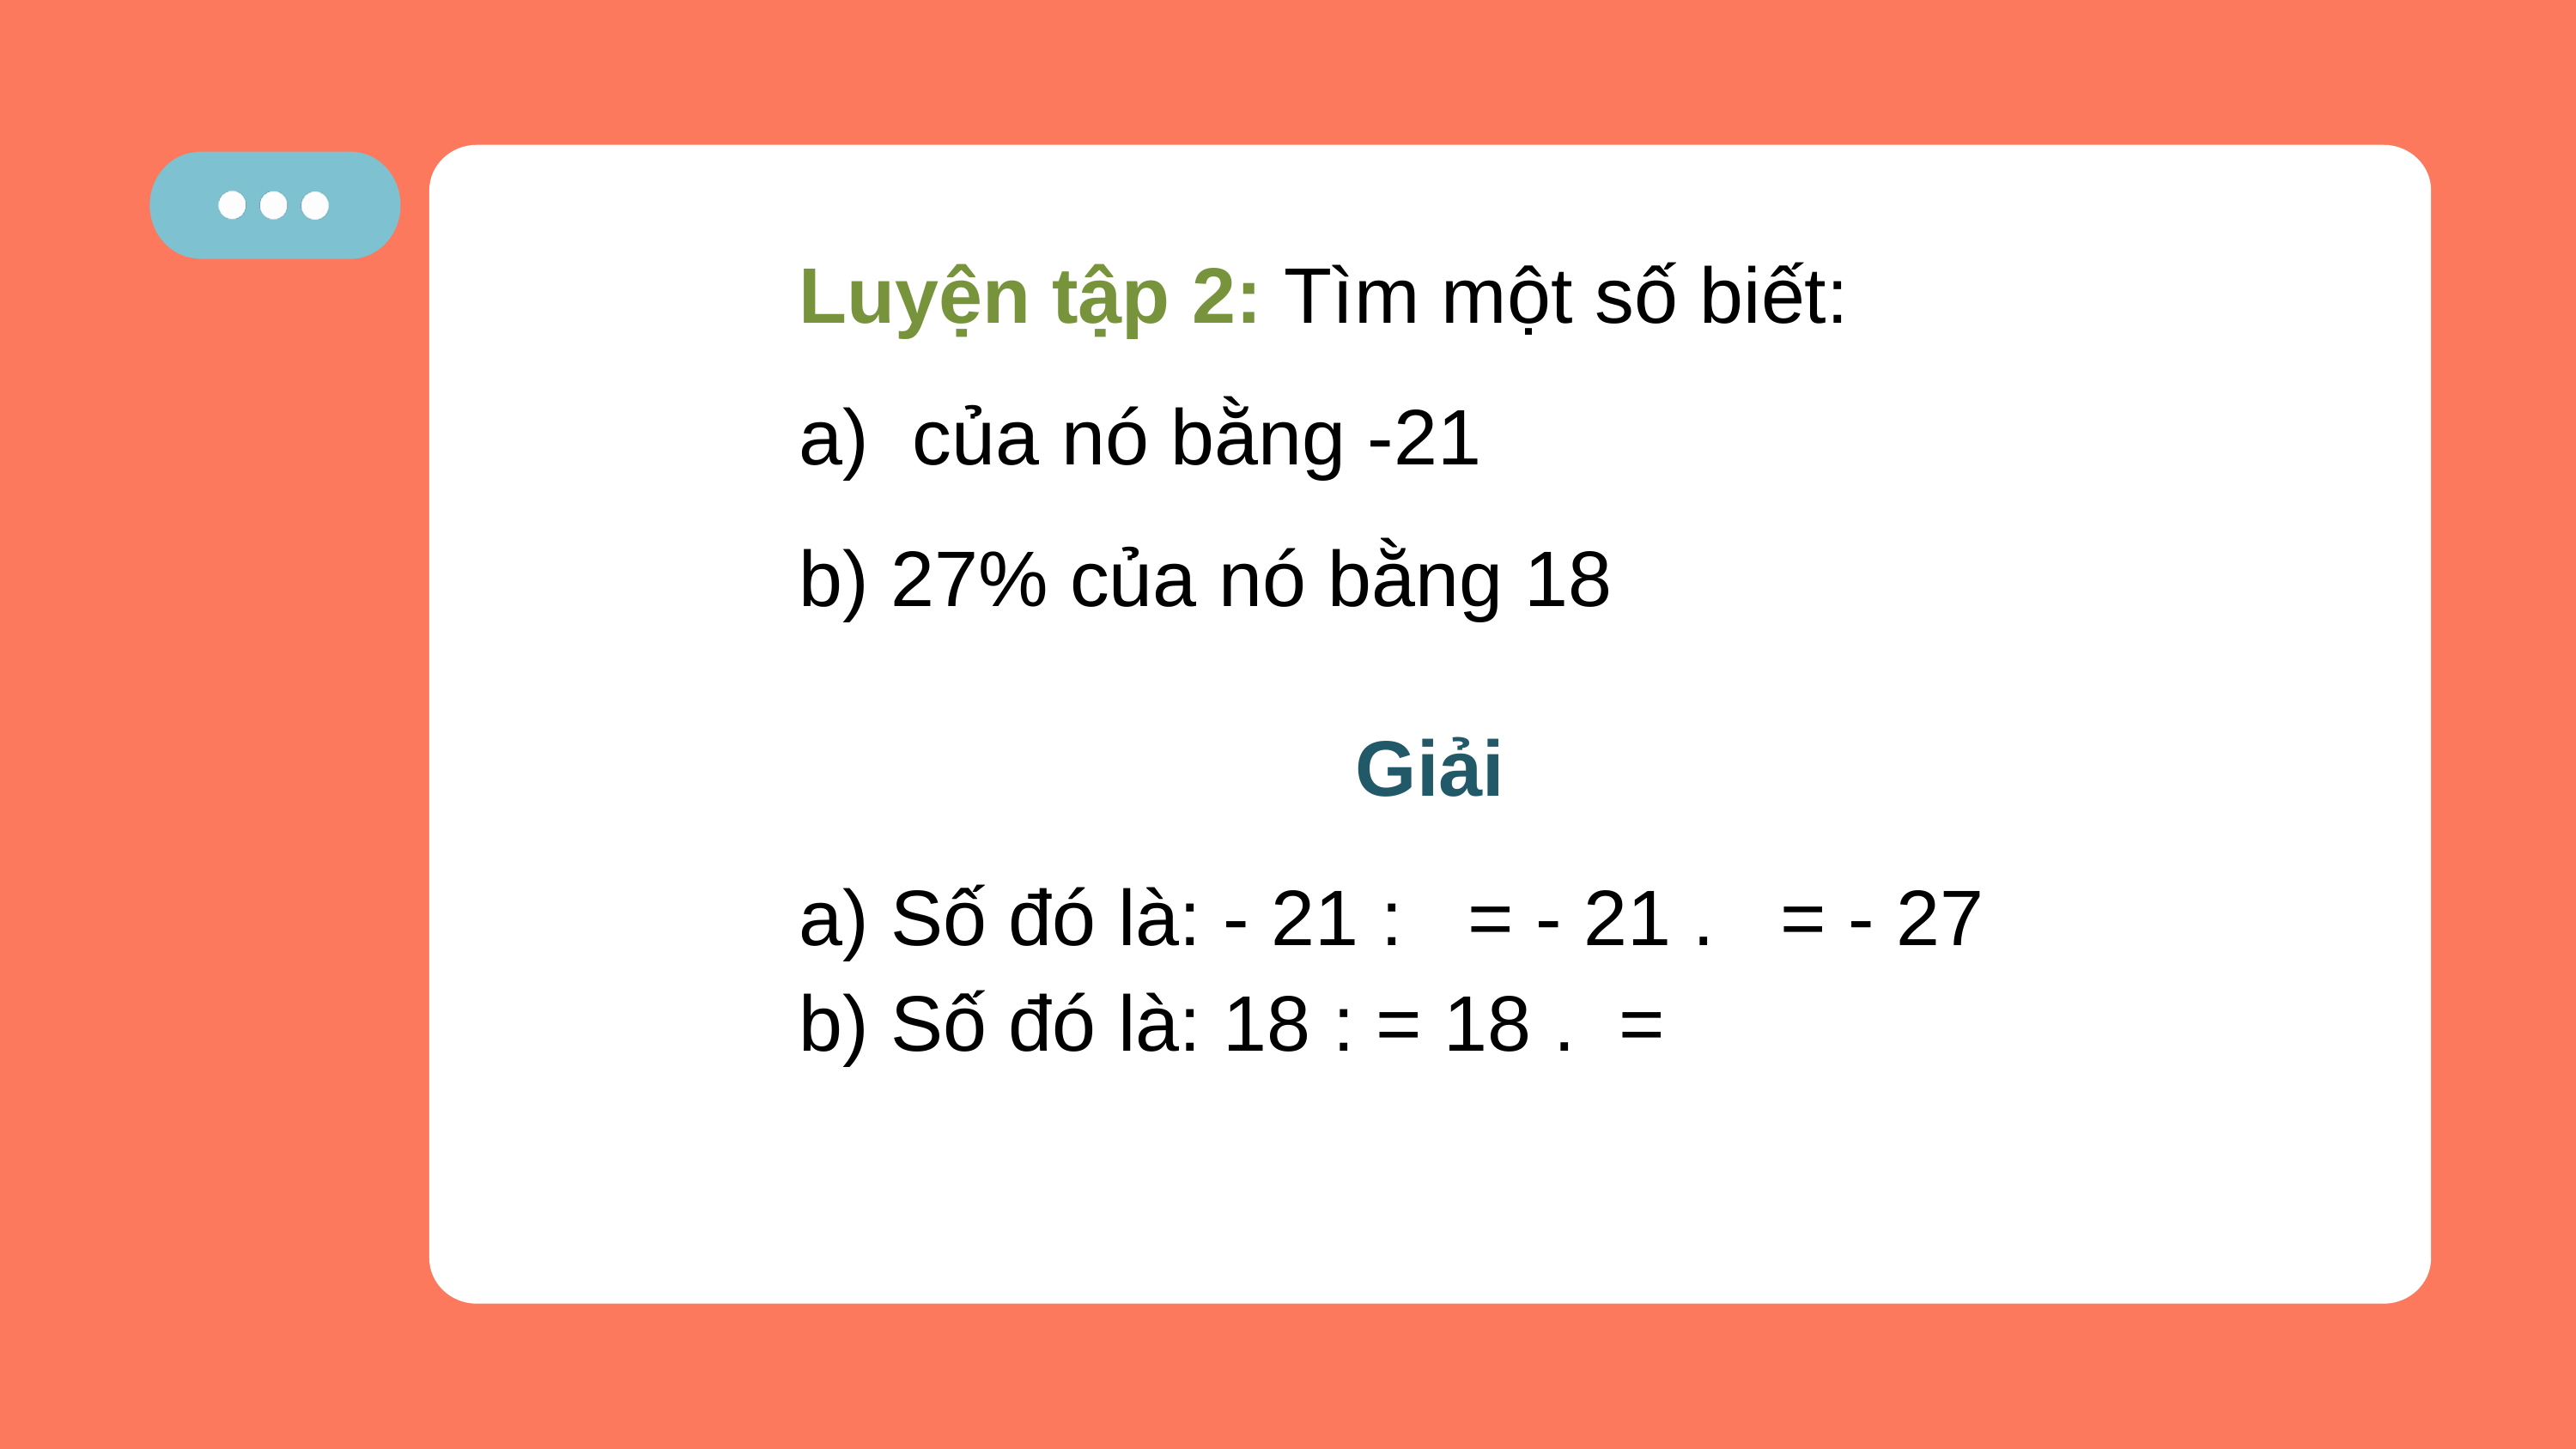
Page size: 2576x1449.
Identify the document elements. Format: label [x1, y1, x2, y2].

text_box [428, 144, 2432, 1304]
text_box [144, 144, 404, 266]
